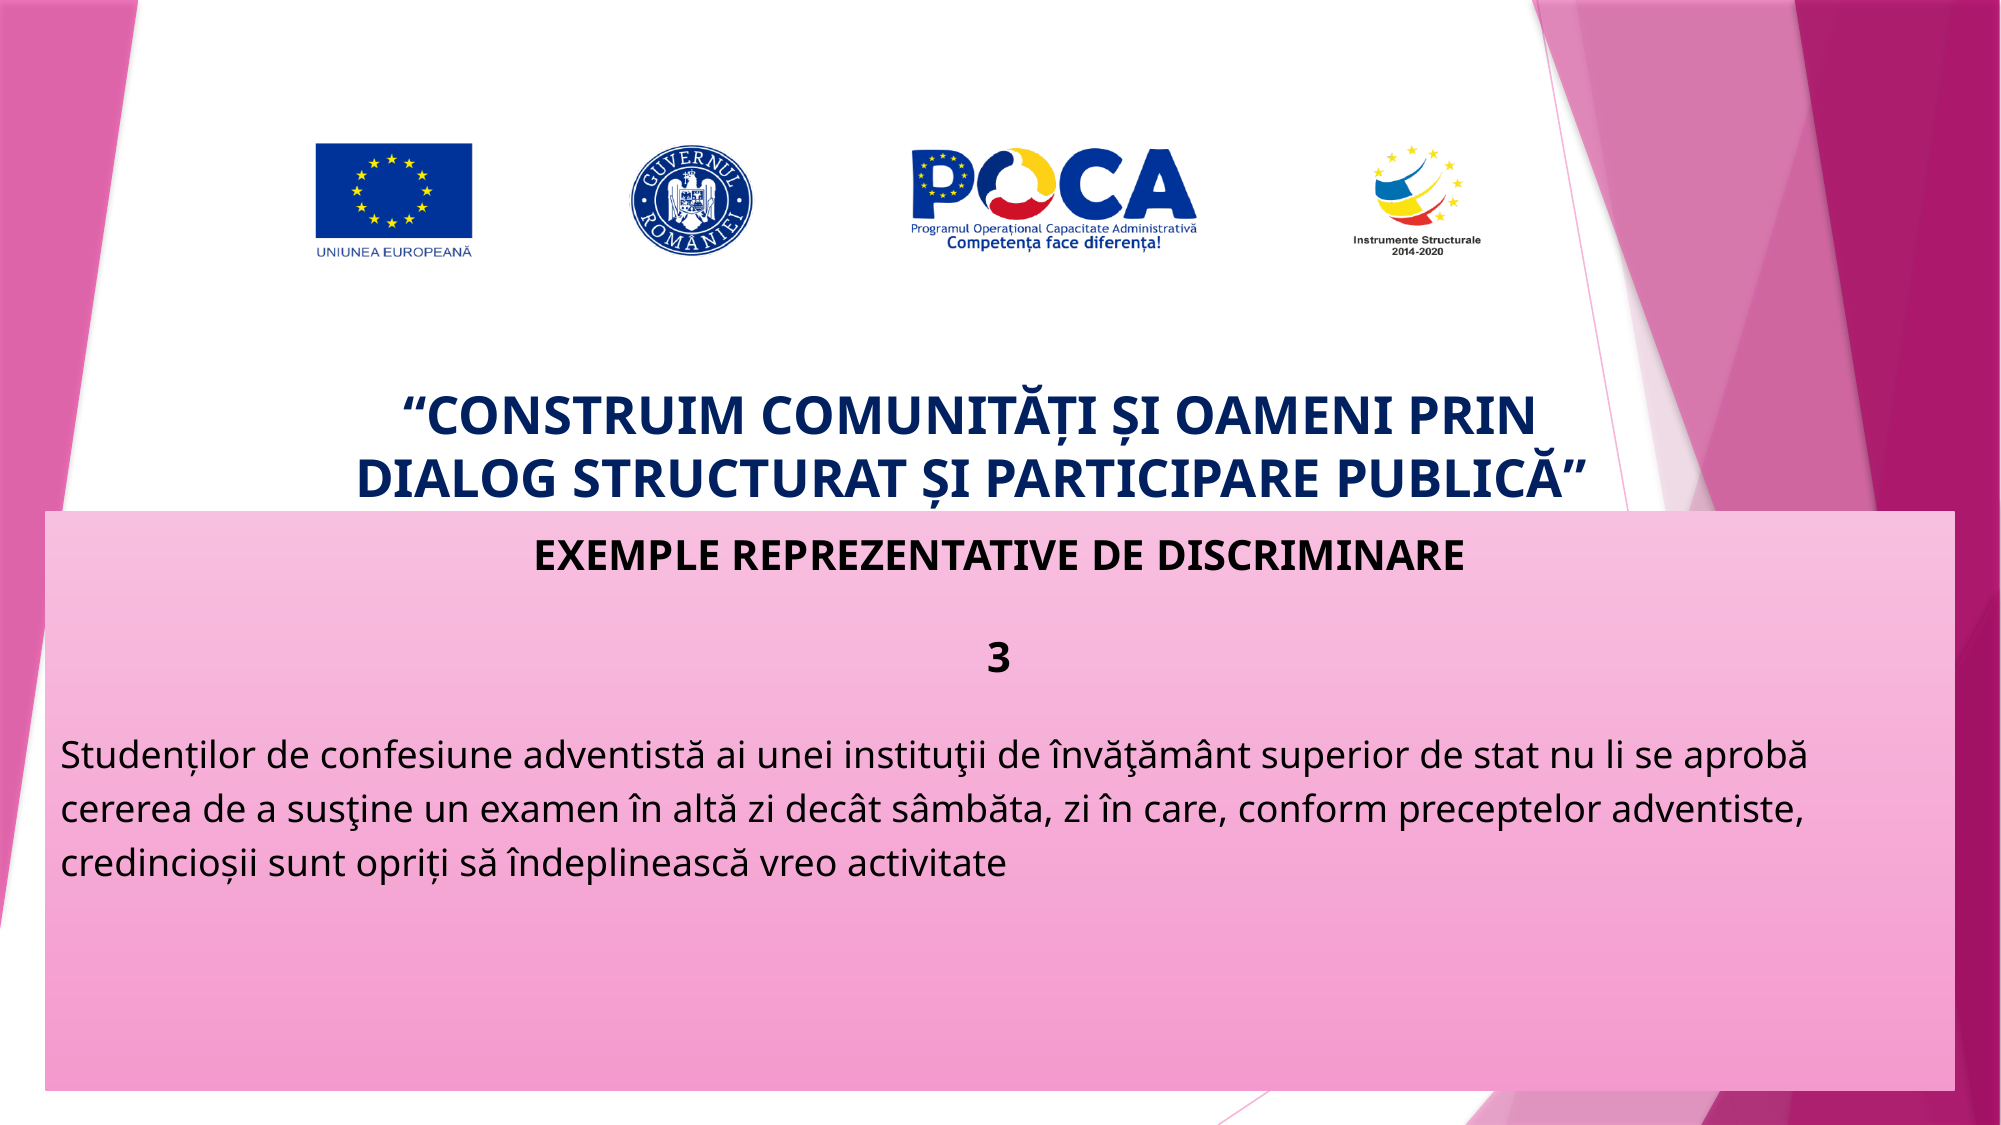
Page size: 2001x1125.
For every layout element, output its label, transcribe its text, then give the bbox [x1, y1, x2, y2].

picture [314, 142, 1482, 258]
title “CONSTRUIM COMUNITĂȚI ȘI OAMENI PRIN DIALOG STRUCTURAT ȘI PARTICIPARE PUBLICĂ” [293, 332, 1649, 511]
subtitle EXEMPLE REPREZENTATIVE DE DISCRIMINARE 3 Studenților de confesiune adventistă ai unei instituţii de învăţământ superior de stat nu li se aprobă cererea de a susţine un examen în altă zi decât sâmbăta, zi în care, conform preceptelor adventiste, credincioșii sunt opriți să îndeplinească vreo activitate [45, 511, 1955, 1091]
